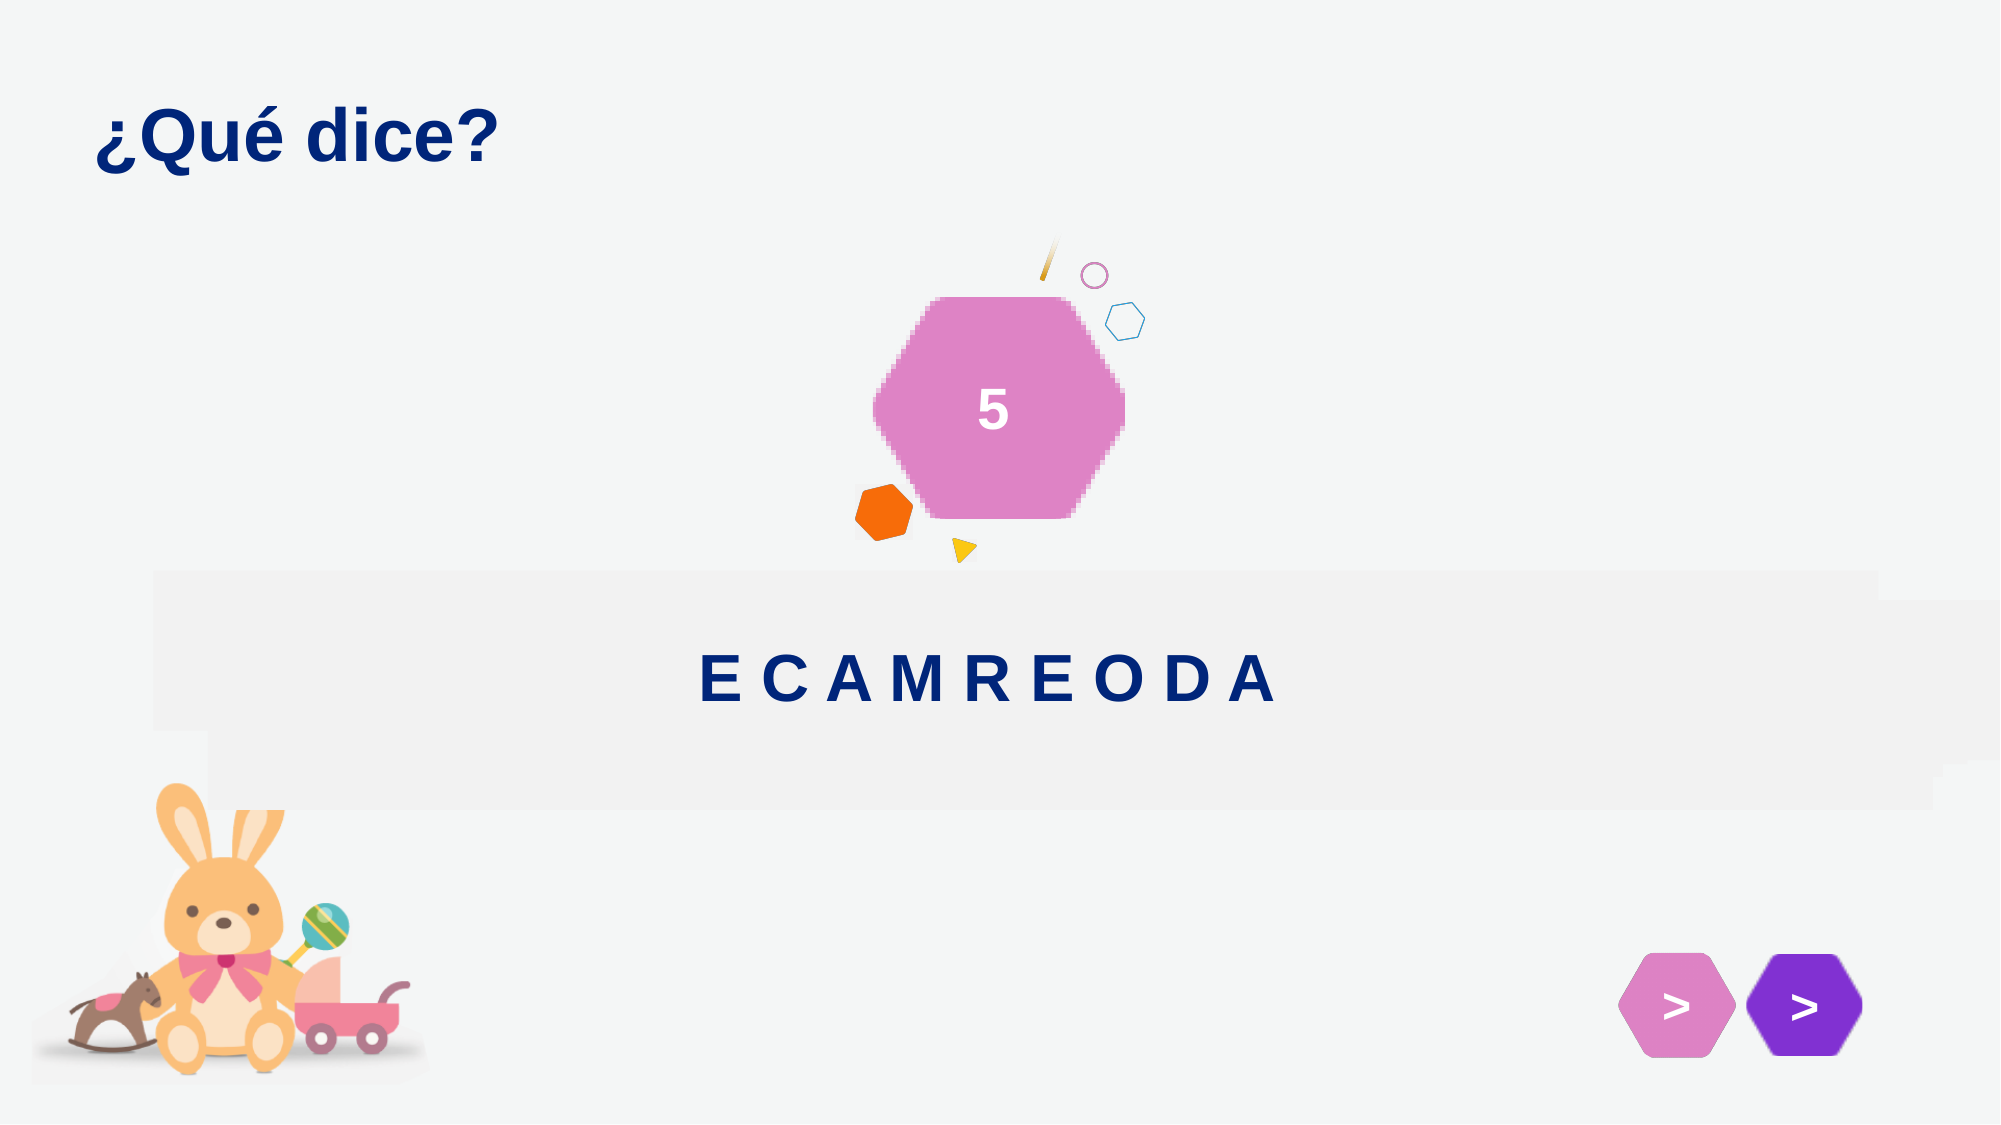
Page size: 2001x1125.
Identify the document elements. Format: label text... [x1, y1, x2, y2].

text_box ¿Qué dice? [78, 78, 1623, 184]
picture [0, 0, 2001, 1125]
text_box A O T C L [153, 570, 1879, 731]
text_box C N T C R O N O S C I E A [242, 604, 1968, 765]
text_box T Ó E R E M T M R O [207, 649, 1933, 810]
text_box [1746, 954, 1865, 1056]
text_box E C A M R E O D A [282, 600, 2000, 761]
text_box A P Ñ L A [217, 616, 1943, 777]
